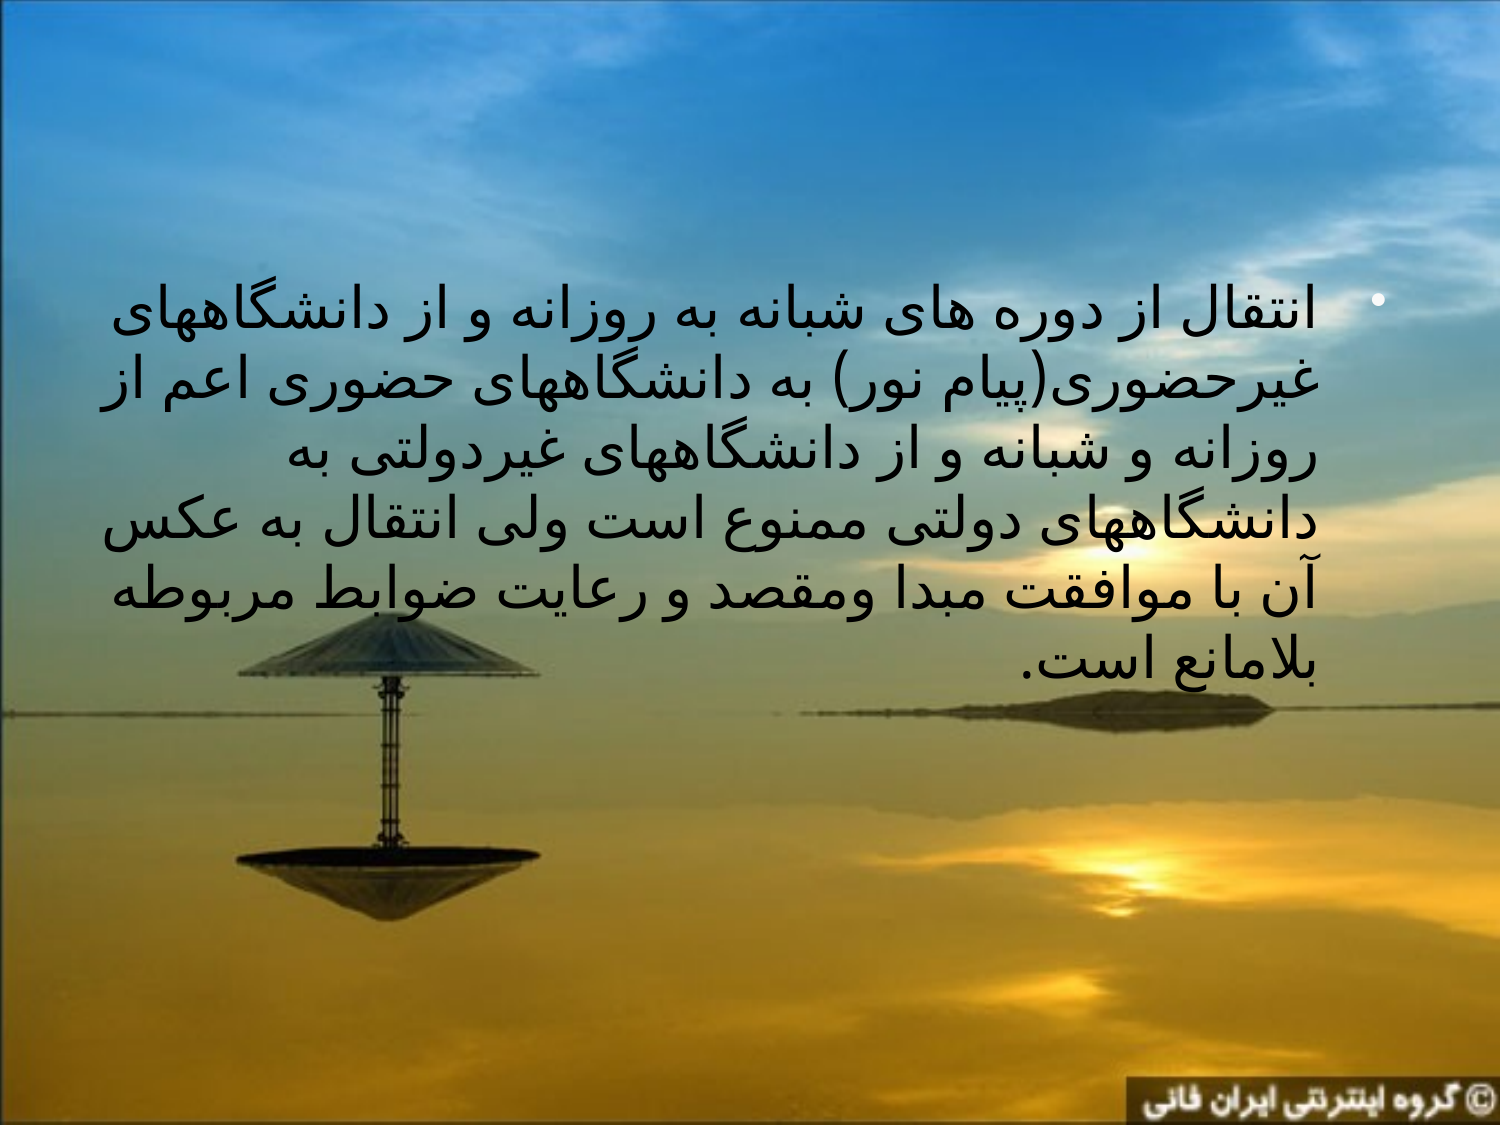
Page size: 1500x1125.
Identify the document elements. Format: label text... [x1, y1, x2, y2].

list انتقال از دوره های شبانه به روزانه و از دانشگاههای غیرحضوری(پیام نور) به دانشگاههای حضوری اعم از روزانه و شبانه و از دانشگاههای غیردولتی به دانشگاههای دولتی ممنوع است ولی انتقال به عکس آن با موافقت مبدا ومقصد و رعایت ضوابط مربوطه بلامانع است. [75, 262, 1425, 1035]
picture [0, 0, 1500, 1125]
